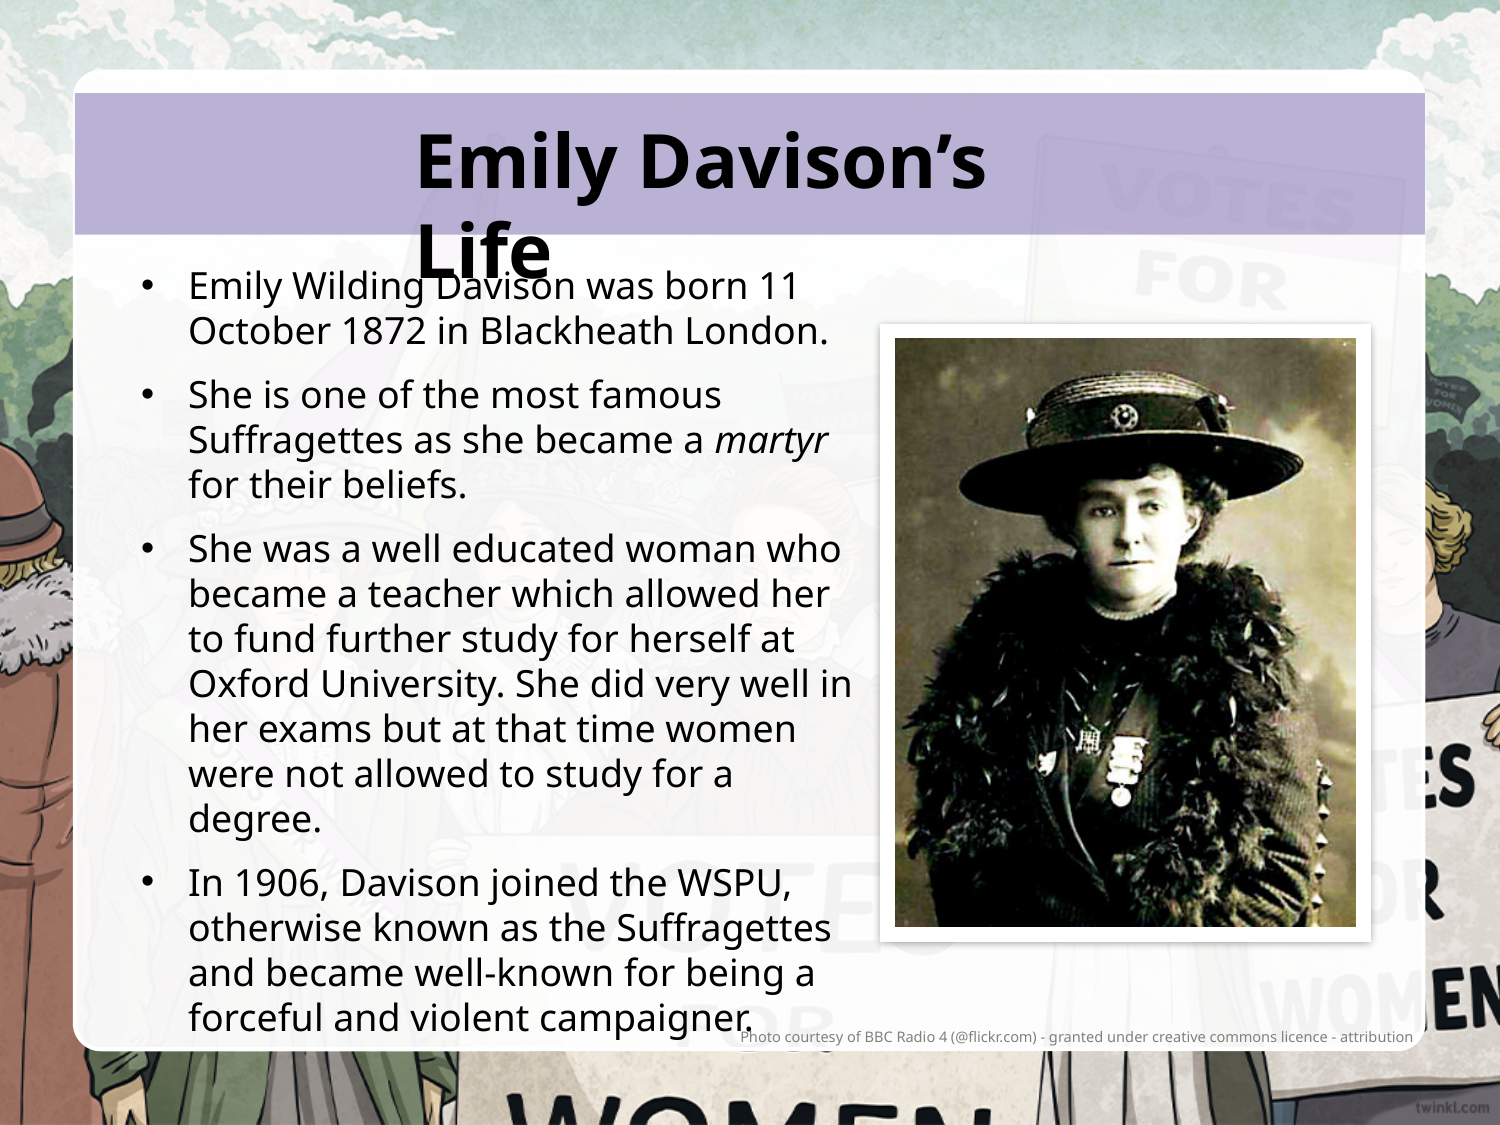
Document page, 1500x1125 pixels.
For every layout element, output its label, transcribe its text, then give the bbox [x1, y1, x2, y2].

text_box Emily Davison’s Life [399, 105, 1126, 301]
picture [0, 0, 1500, 1125]
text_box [701, 338, 1452, 1054]
text_box Emily Wilding Davison was born 11 October 1872 in Blackheath London. She is one of the most famous Suffragettes as she became a martyr for their beliefs. She was a well educated woman who became a teacher which allowed her to fund further study for herself at Oxford University. She did very well in her exams but at that time women were not allowed to study for a degree. In 1906, Davison joined the WSPU, otherwise known as the Suffragettes and became well-known for being a forceful and violent campaigner. [126, 254, 877, 1046]
